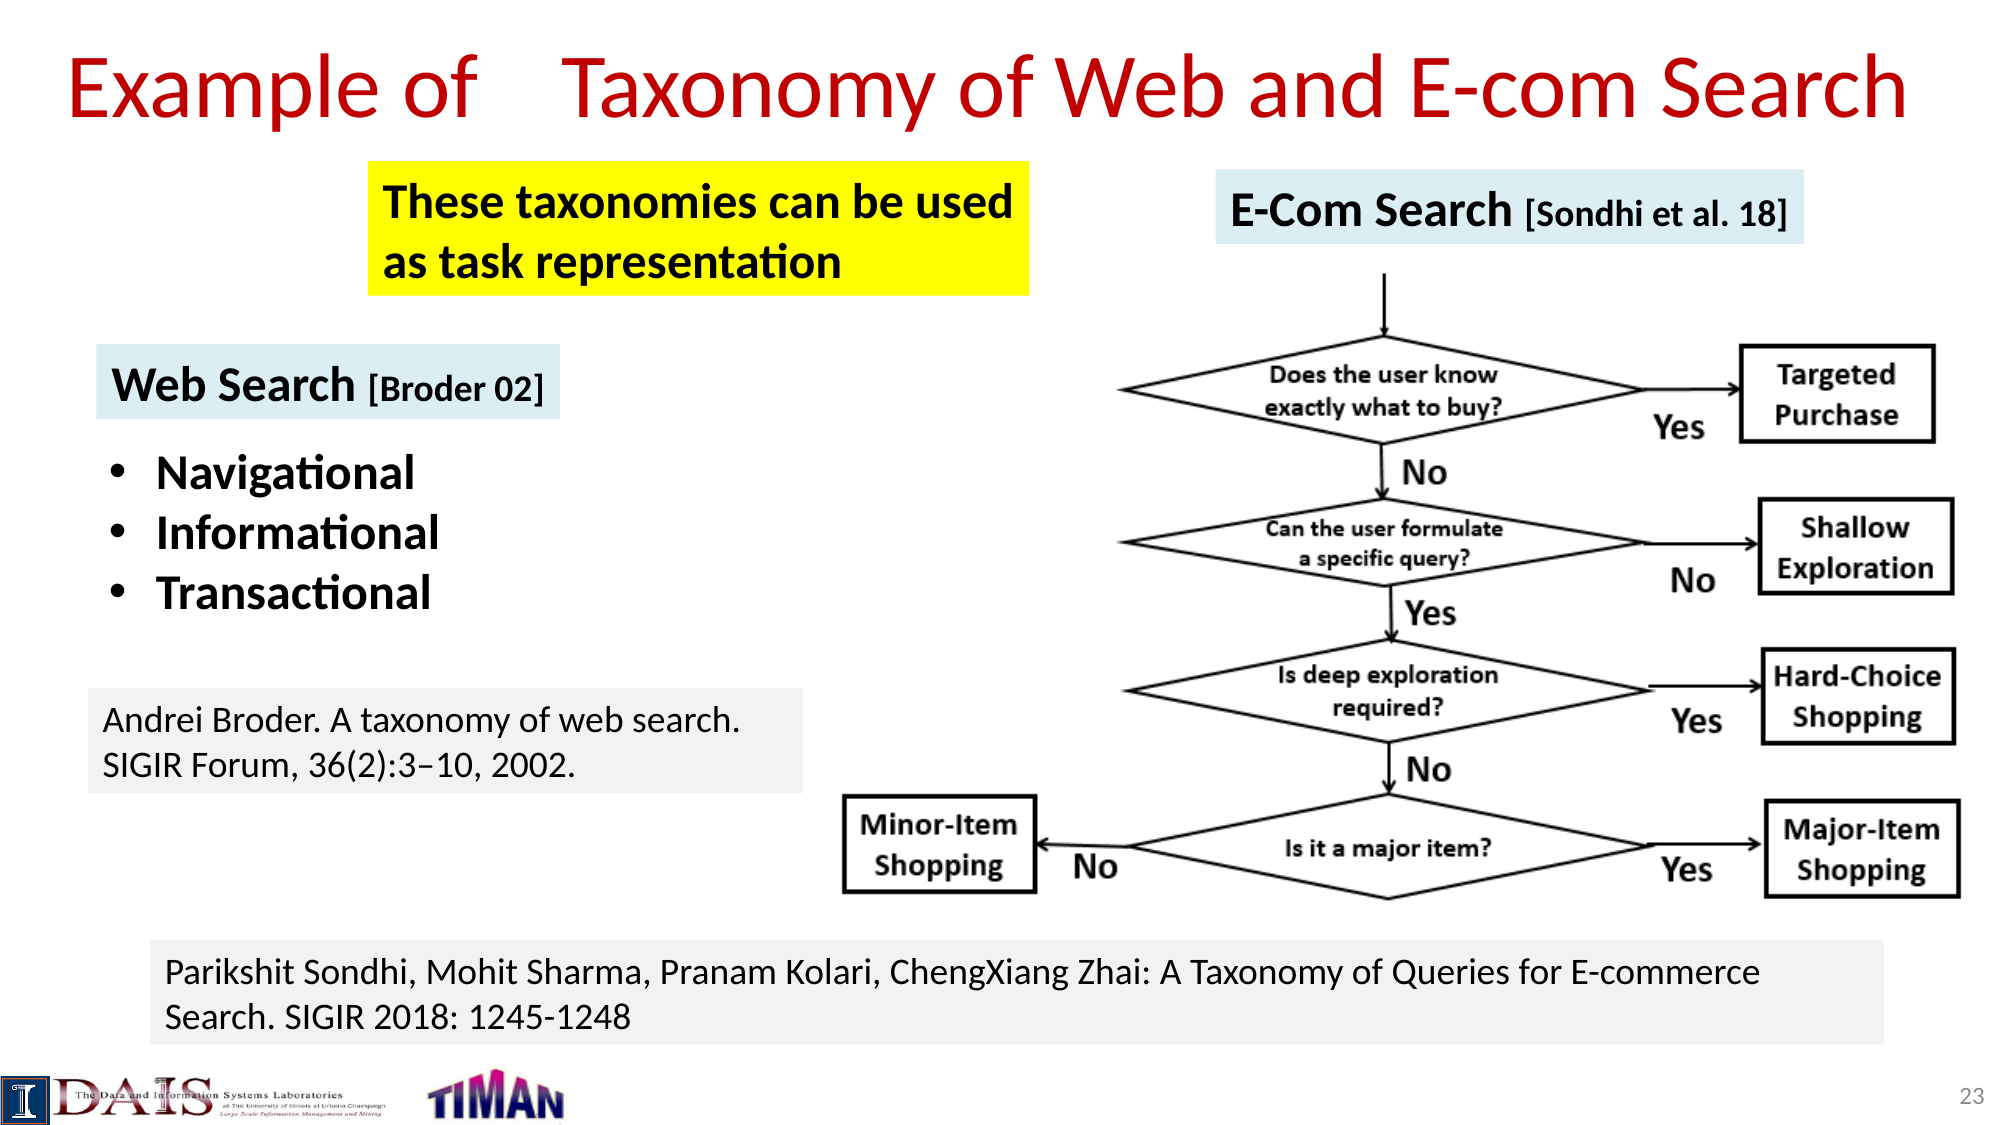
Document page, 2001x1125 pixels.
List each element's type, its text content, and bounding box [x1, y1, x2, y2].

picture [807, 269, 1995, 936]
text_box E-Com Search [Sondhi et al. 18] [1215, 169, 1804, 245]
text_box Navigational Informational Transactional [94, 432, 520, 628]
text_box Andrei Broder. A taxonomy of web search. SIGIR Forum, 36(2):3–10, 2002. [87, 688, 802, 793]
text_box Web Search [Broder 02] [96, 344, 560, 419]
text_box Parikshit Sondhi, Mohit Sharma, Pranam Kolari, ChengXiang Zhai: A Taxonomy of Queries for E-commerce Search. SIGIR 2018: 1245-1248 [150, 939, 1884, 1045]
picture [409, 1064, 575, 1125]
picture [51, 1076, 392, 1121]
picture [0, 1076, 50, 1125]
slide_number 23 [1533, 1065, 2000, 1125]
text_box These taxonomies can be used as task representation [367, 161, 1030, 296]
